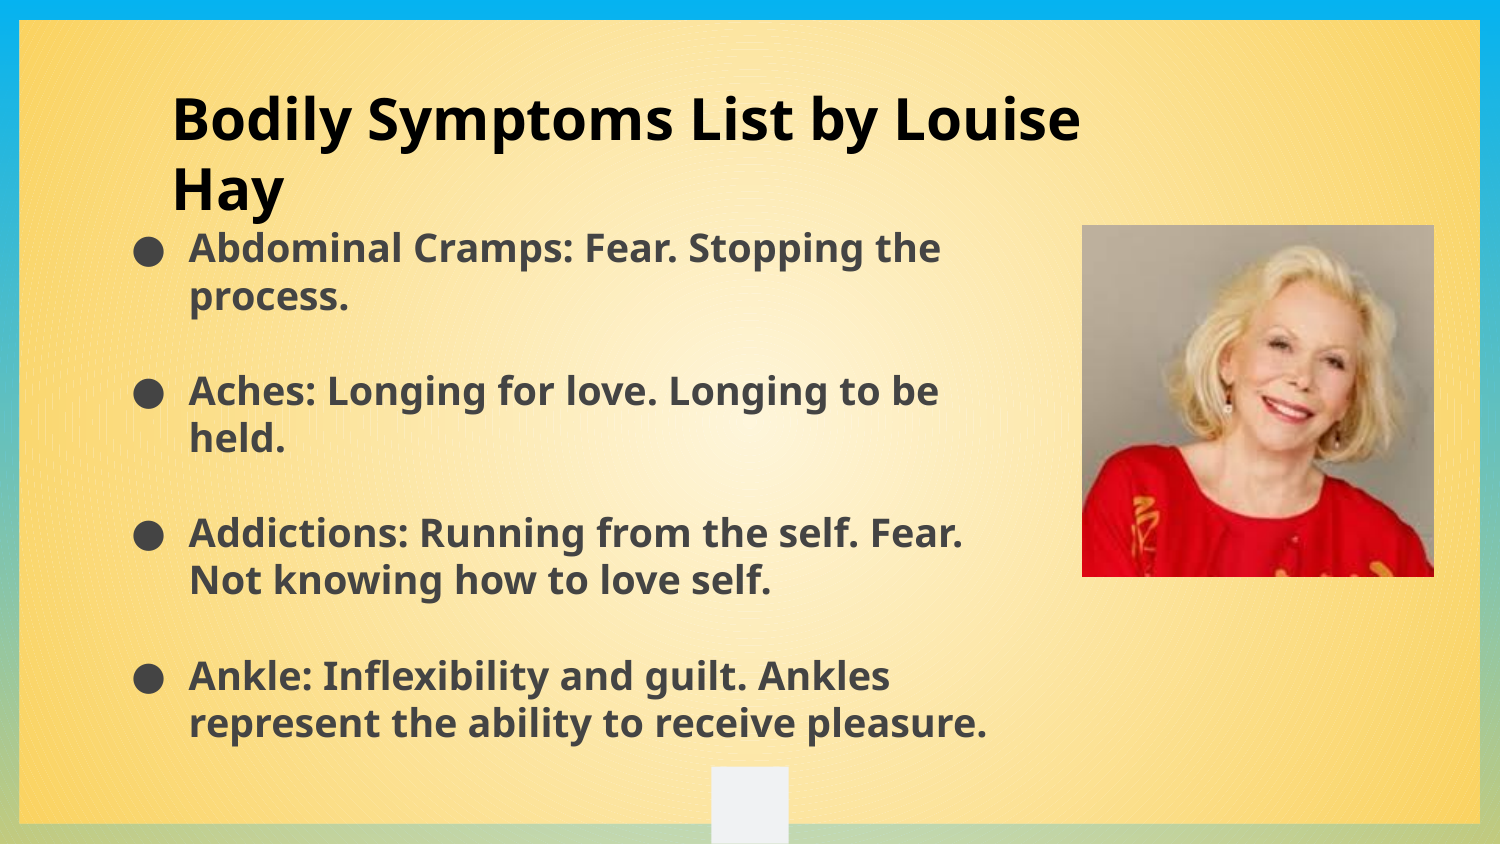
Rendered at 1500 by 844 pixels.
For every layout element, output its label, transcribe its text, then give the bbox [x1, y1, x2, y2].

picture [1082, 224, 1435, 577]
text_box Abdominal Cramps: Fear. Stopping the process. Aches: Longing for love. Longing to be held. Addictions: Running from the self. Fear. Not knowing how to love self. Ankle: Inflexibility and guilt. Ankles represent the ability to receive pleasure. [98, 148, 1035, 755]
text_box Bodily Symptoms List by Louise Hay [156, 66, 1224, 149]
